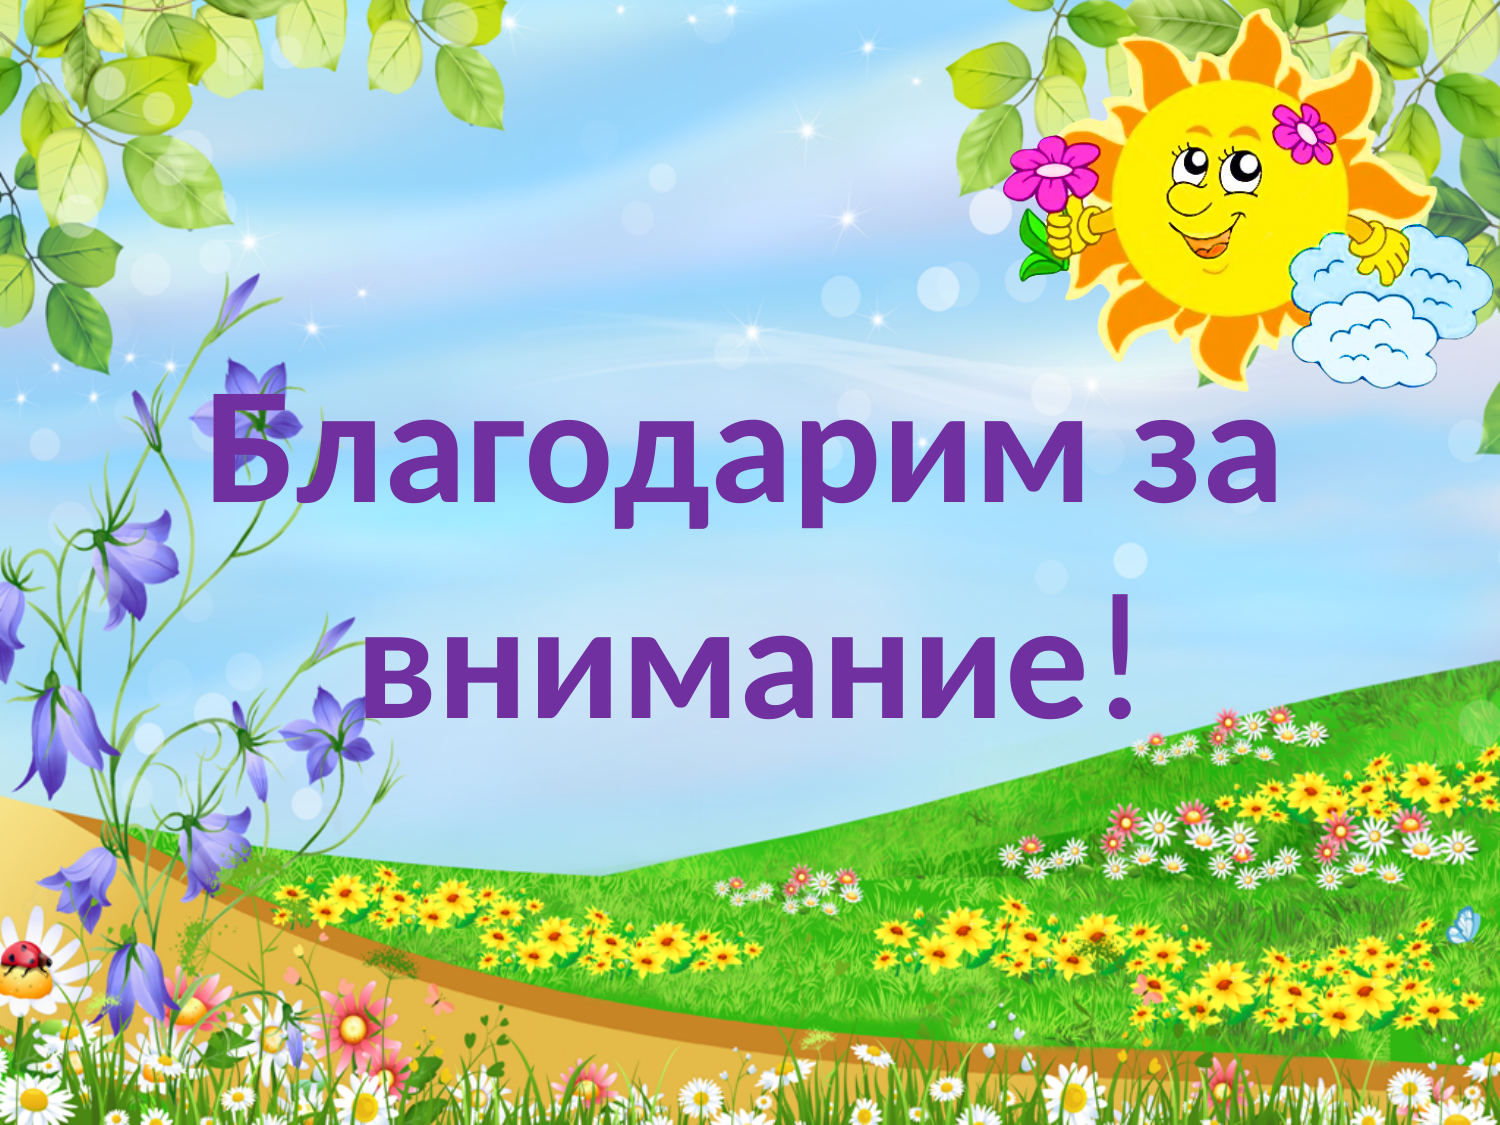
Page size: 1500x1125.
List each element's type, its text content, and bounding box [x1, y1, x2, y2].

list Благодарим за внимание! [70, 328, 1421, 1071]
picture [0, 0, 1500, 1125]
